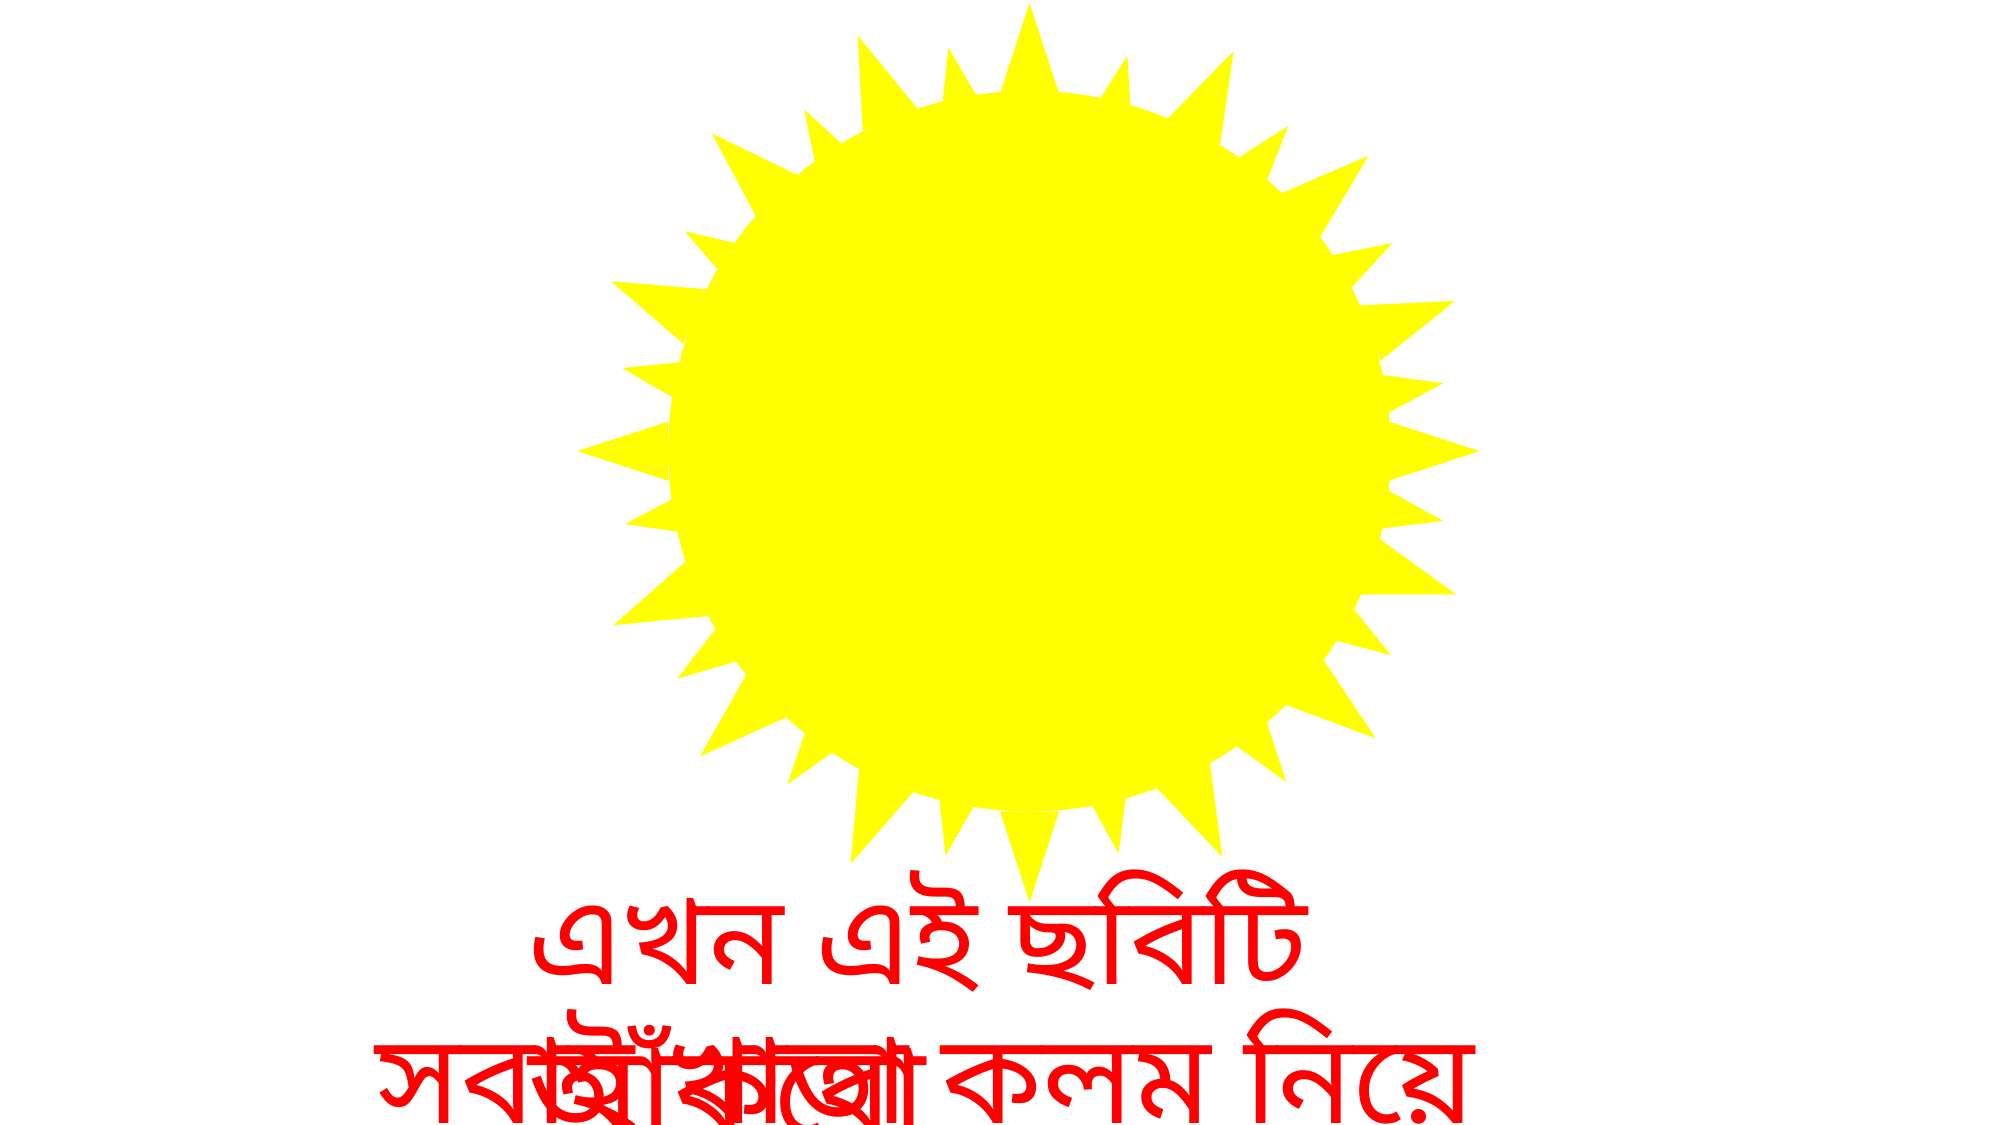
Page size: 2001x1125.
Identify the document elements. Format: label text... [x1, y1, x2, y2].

text_box এখন এই ছবিটি আঁকবো [514, 852, 1448, 991]
text_box সবাই খাতা কলম নিয়ে তৈরি হও [360, 991, 1638, 1125]
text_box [577, 2, 1480, 903]
